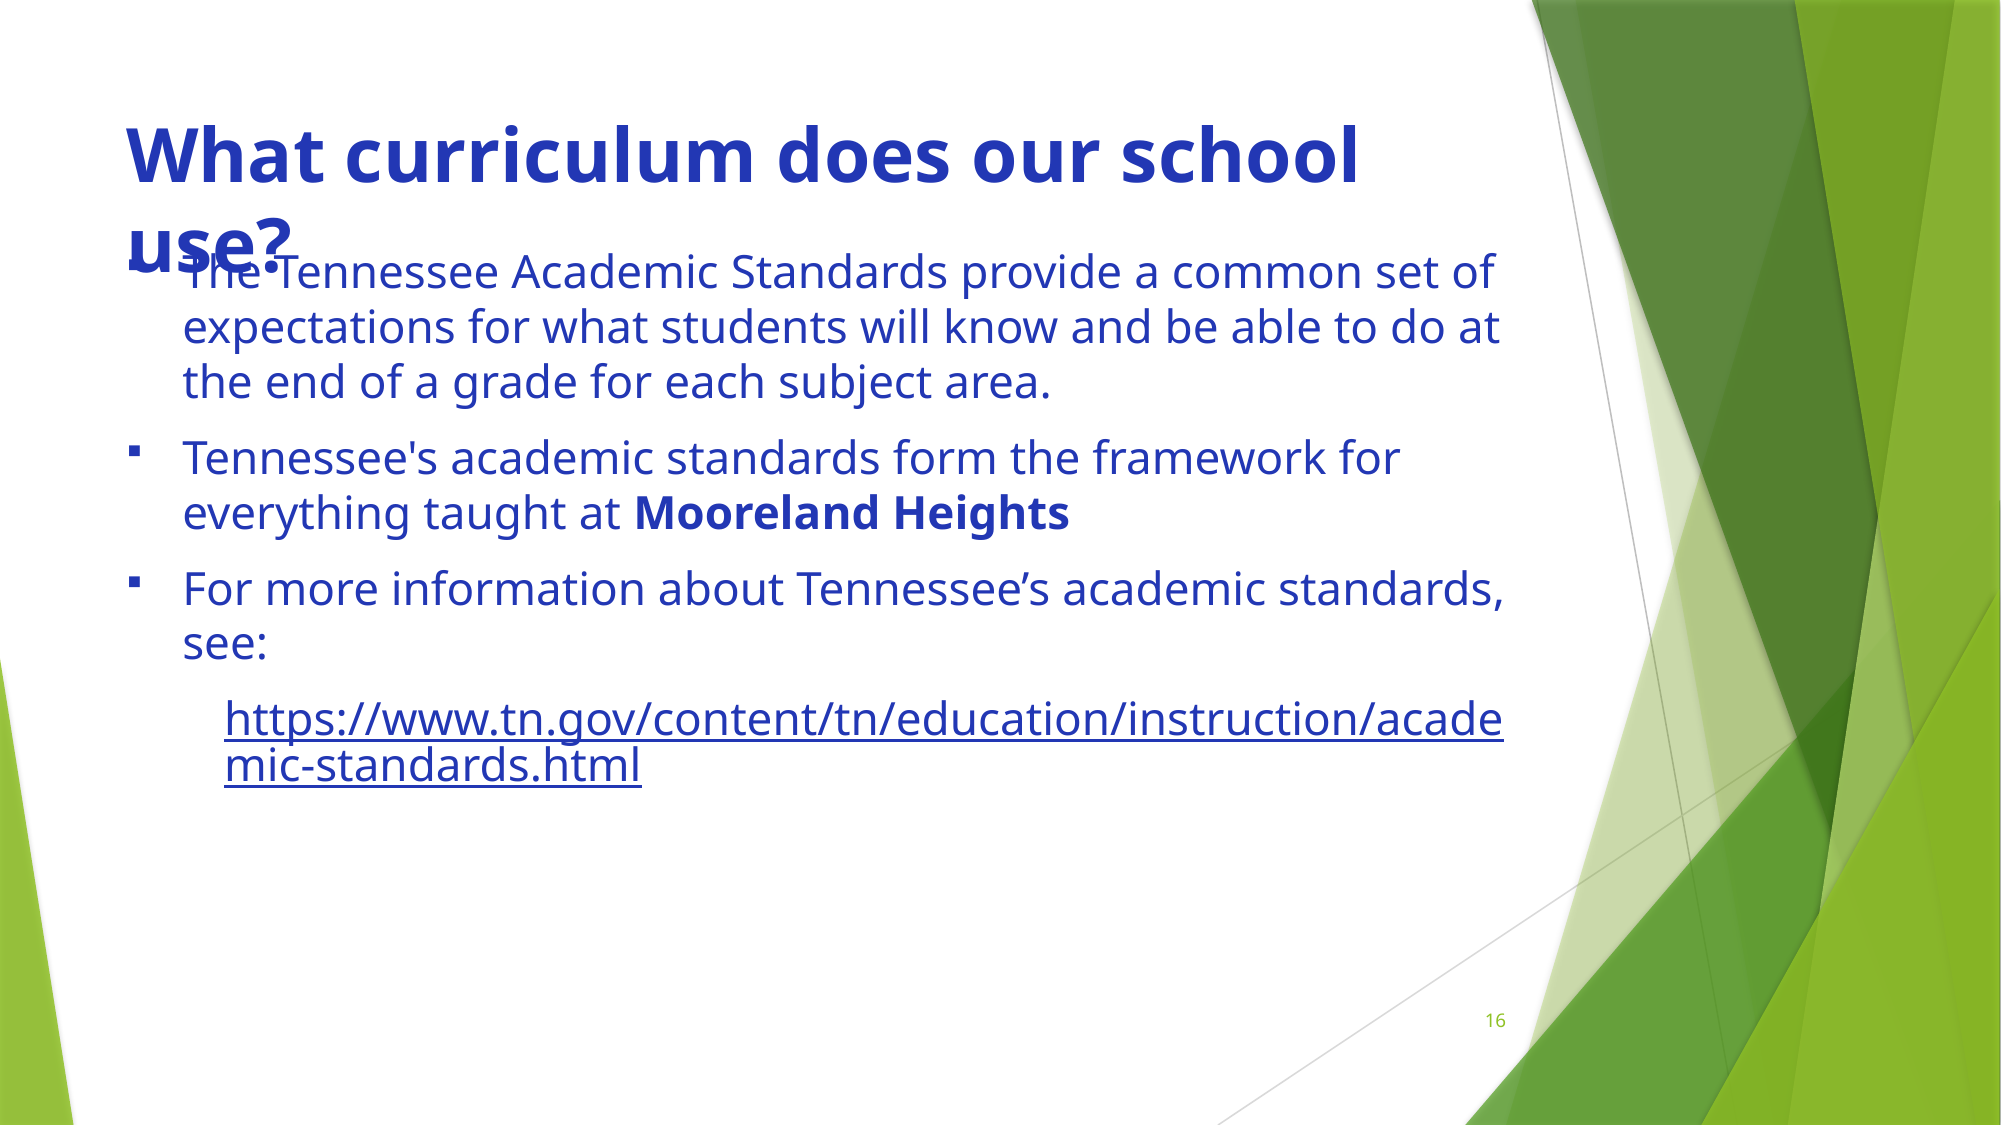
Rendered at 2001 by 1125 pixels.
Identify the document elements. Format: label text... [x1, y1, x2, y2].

slide_number 16 [1409, 991, 1522, 1051]
list The Tennessee Academic Standards provide a common set of expectations for what students will know and be able to do at the end of a grade for each subject area. Tennessee's academic standards form the framework for everything taught at Mooreland Heights For more information about Tennessee’s academic standards, see: https://www.tn.gov/content/tn/education/instruction/academic-standards.html [111, 235, 1522, 991]
title What curriculum does our school use? [111, 99, 1522, 235]
